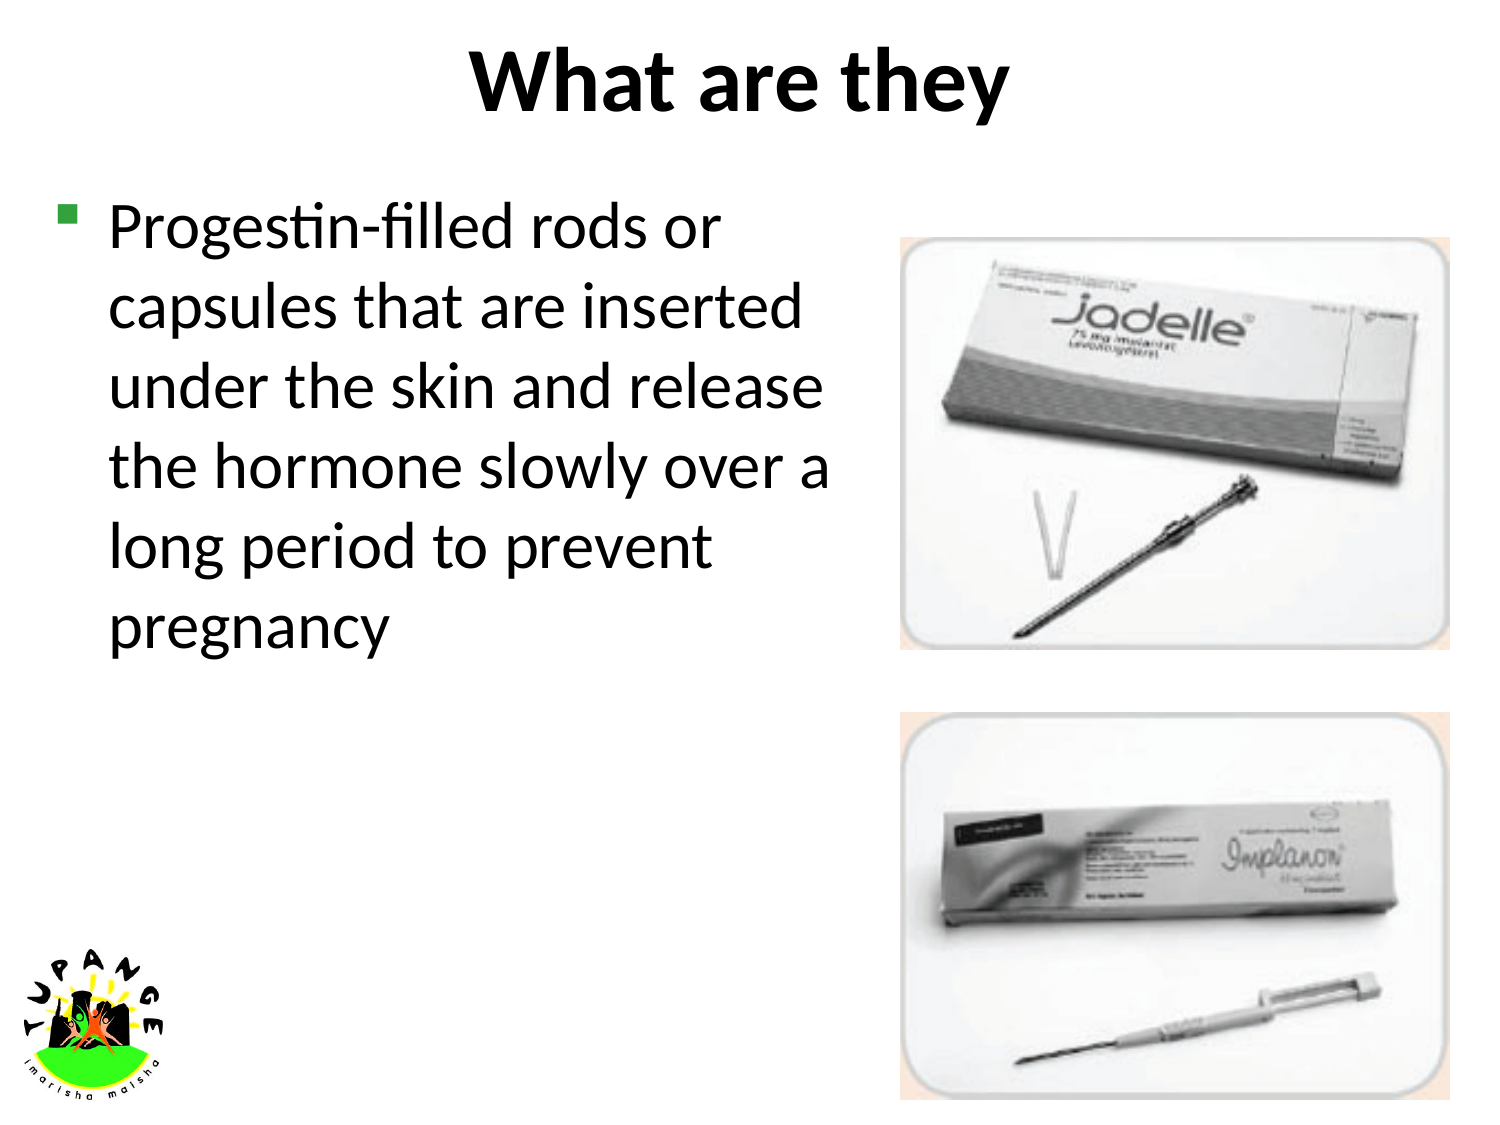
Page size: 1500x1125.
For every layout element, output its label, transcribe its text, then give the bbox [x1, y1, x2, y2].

list Progestin-filled rods or capsules that are inserted under the skin and release the hormone slowly over a long period to prevent pregnancy [37, 174, 888, 1063]
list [899, 237, 1451, 651]
picture [24, 949, 163, 1100]
title What are they [75, 0, 1425, 150]
picture [899, 712, 1451, 1101]
